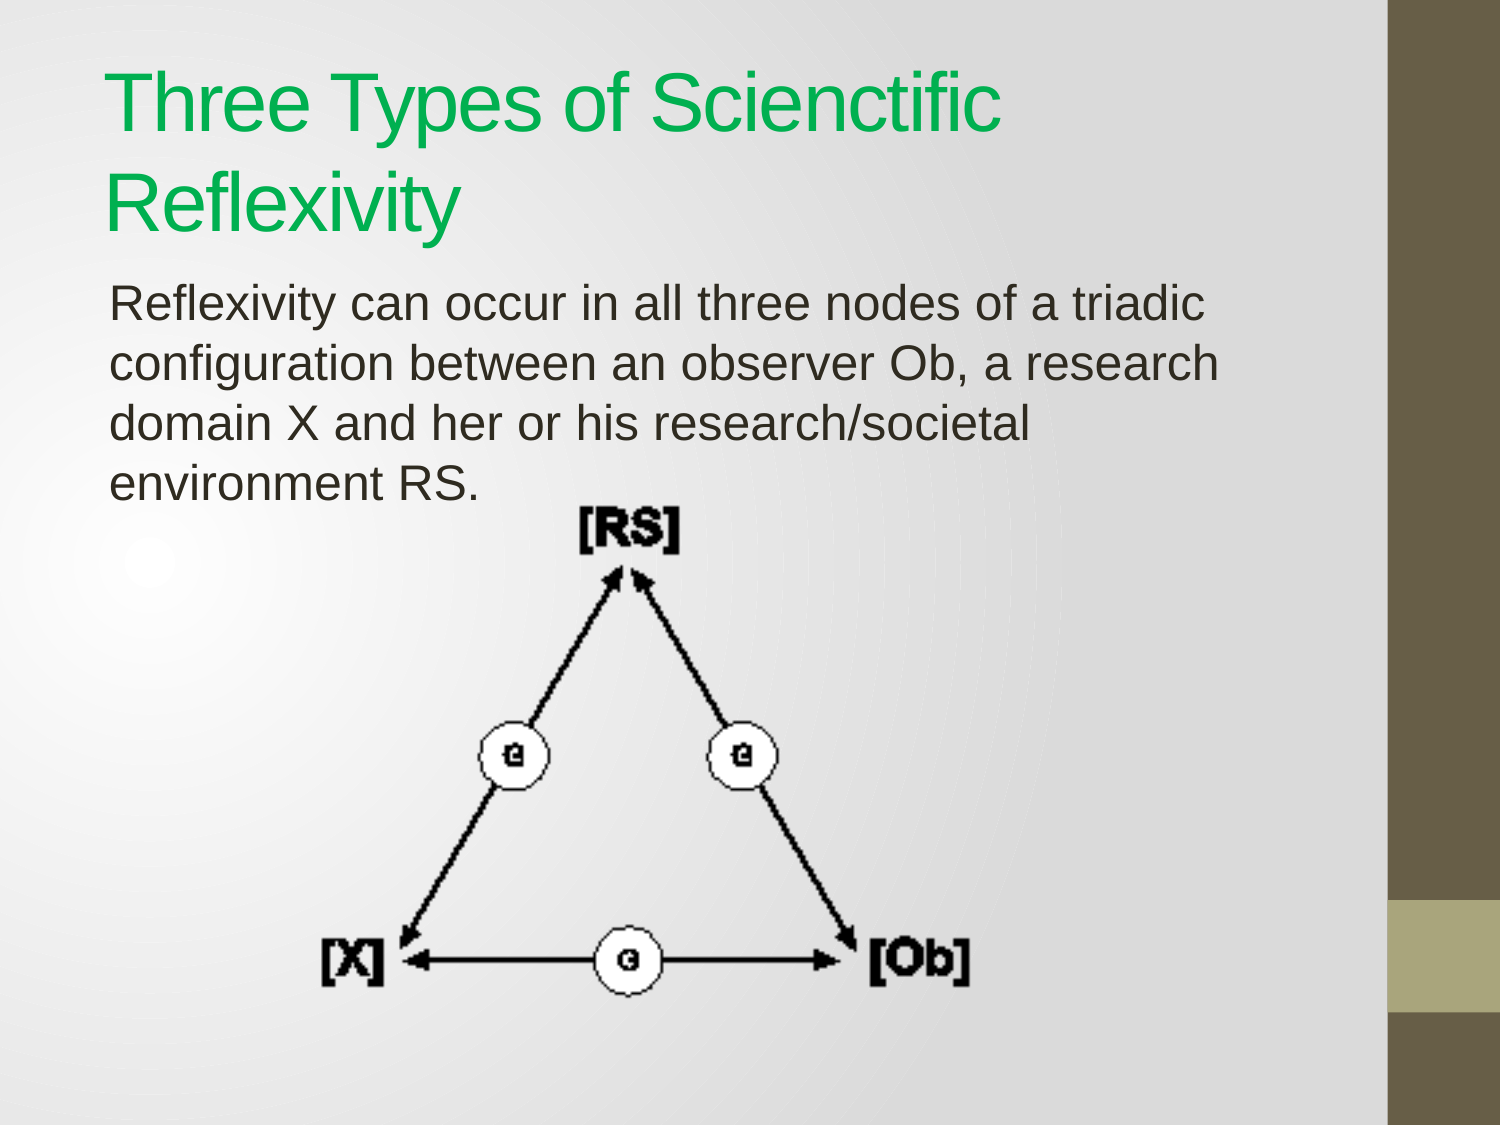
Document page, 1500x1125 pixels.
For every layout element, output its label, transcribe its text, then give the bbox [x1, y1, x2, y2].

list Reflexivity can occur in all three nodes of a triadic configuration between an observer Ob, a research domain X and her or his research/societal environment RS. [75, 262, 1325, 1050]
title Three Types of Scienctific Reflexivity [88, 54, 1339, 243]
picture [312, 491, 982, 1002]
